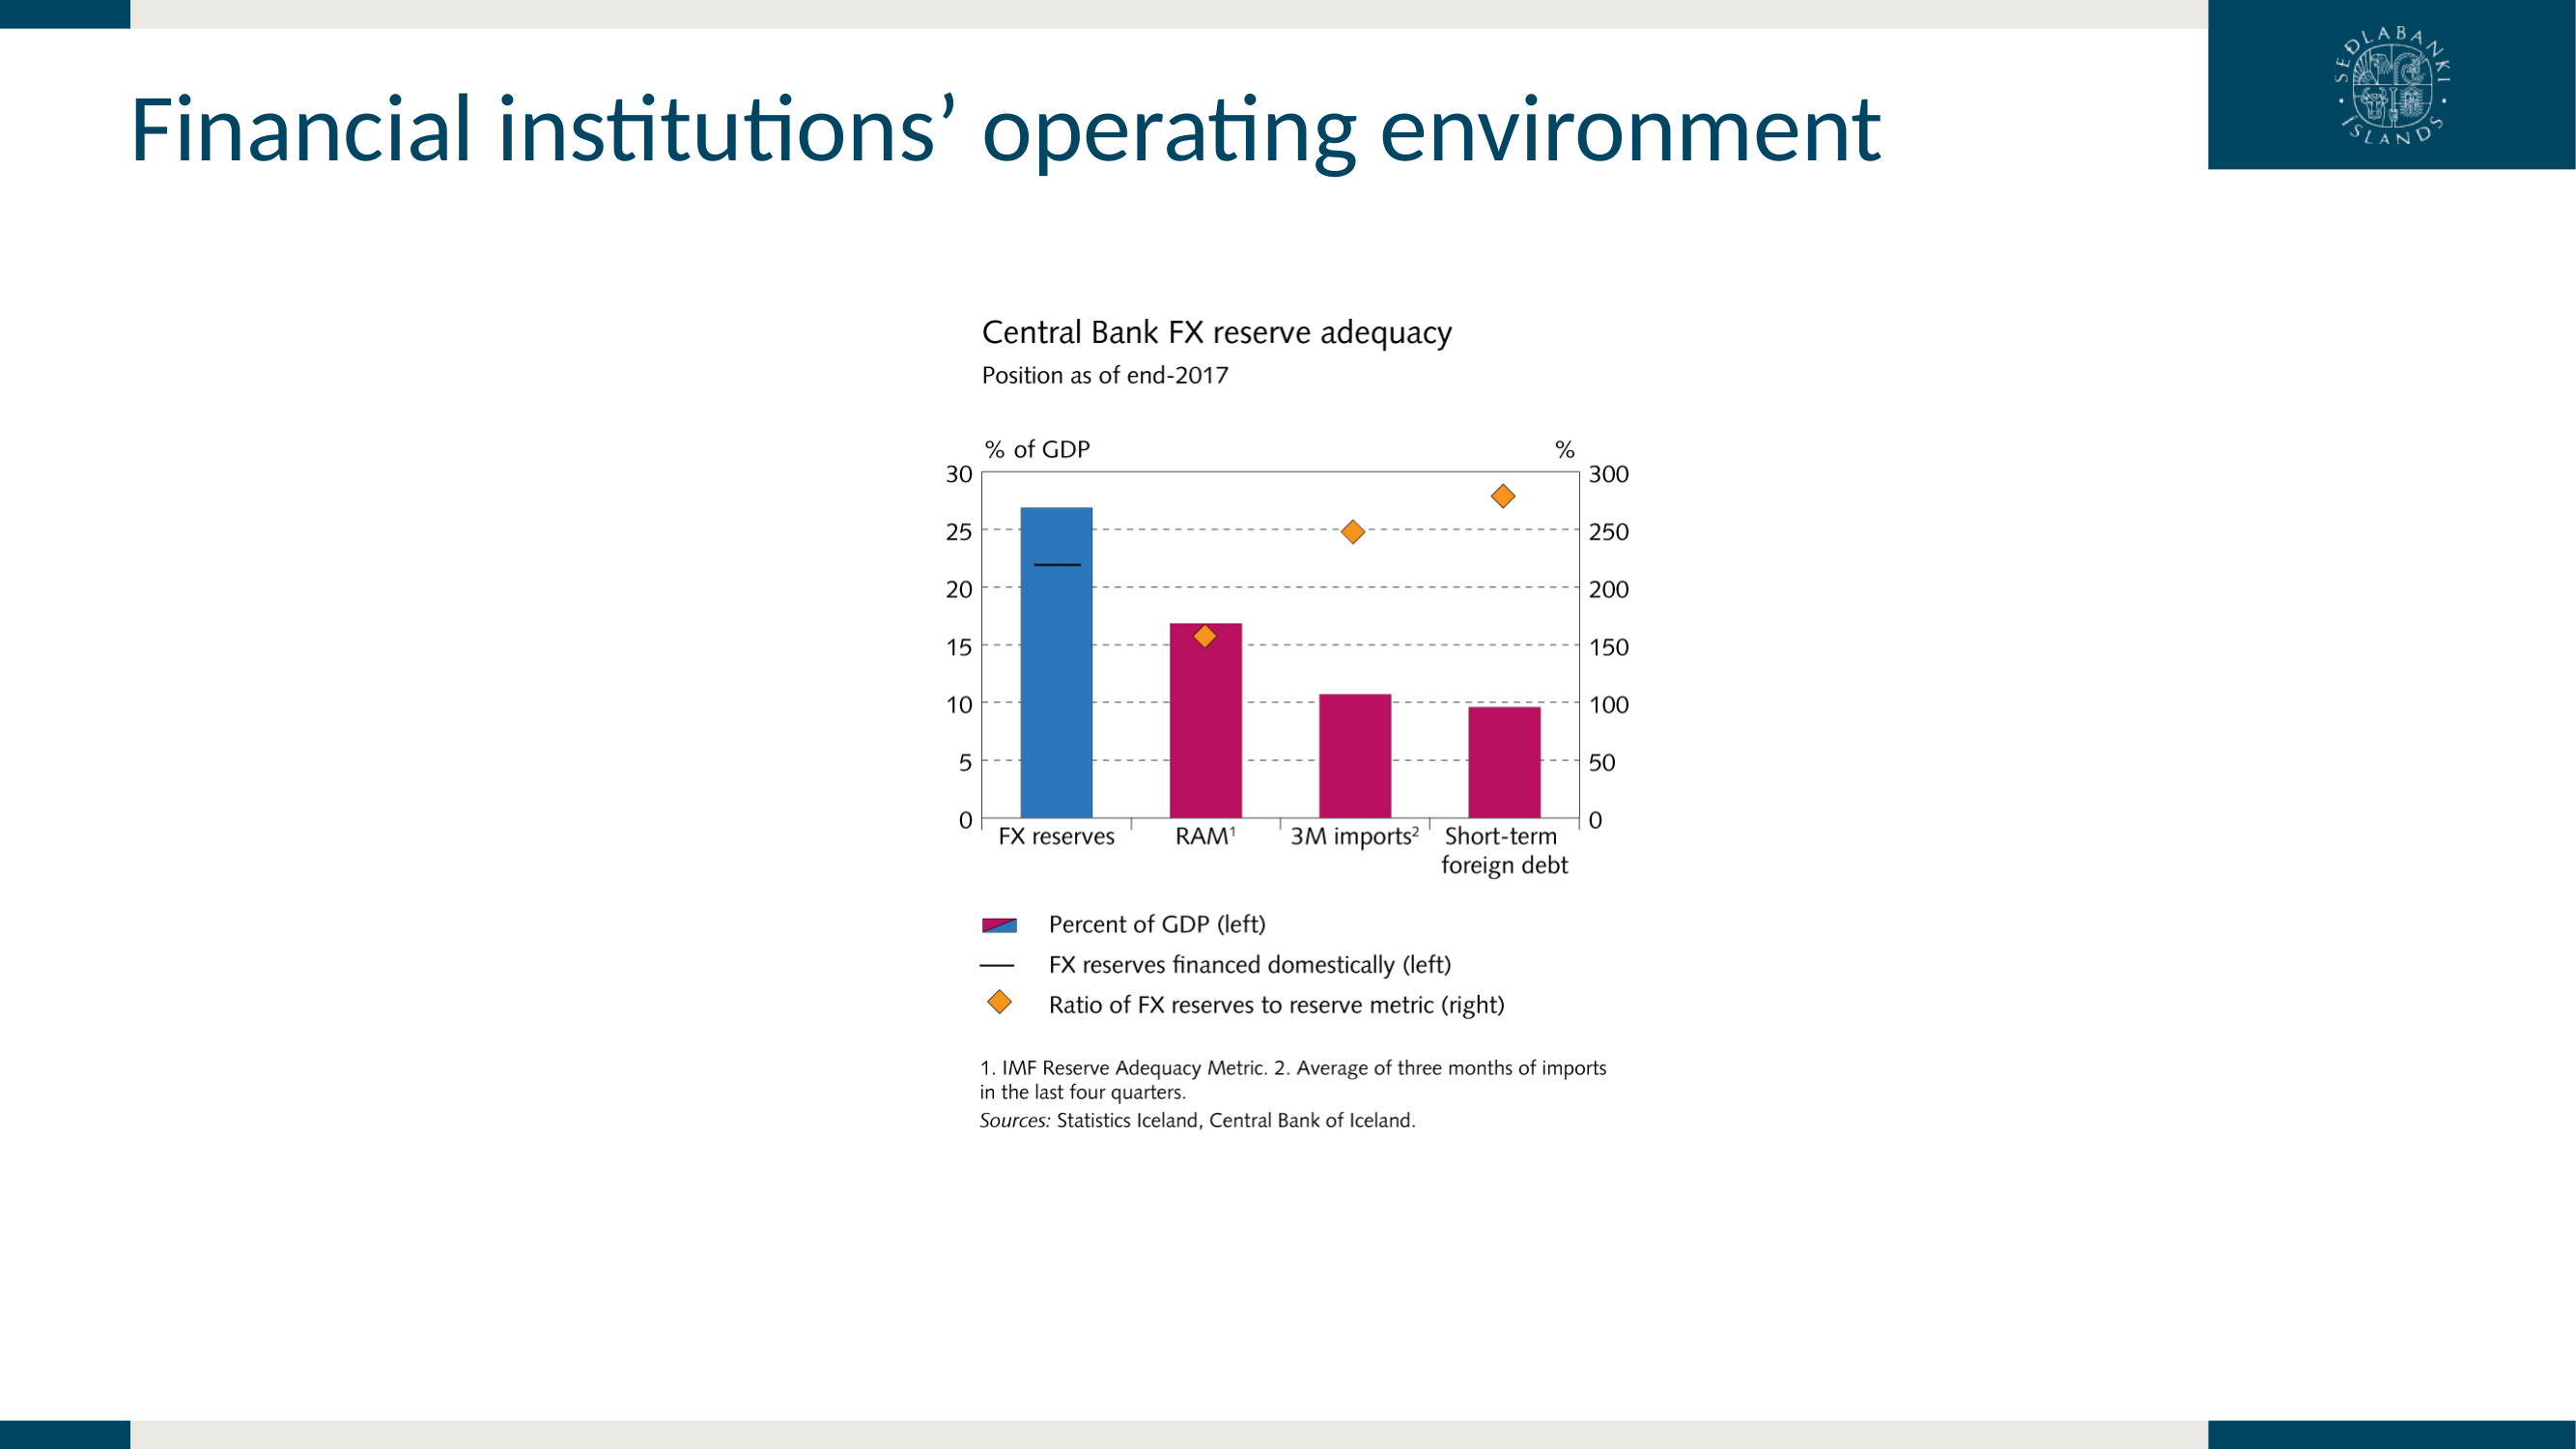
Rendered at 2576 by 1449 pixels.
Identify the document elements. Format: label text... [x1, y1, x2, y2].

title Financial institutions’ operating environment [129, 86, 2178, 290]
picture [946, 316, 1630, 1133]
